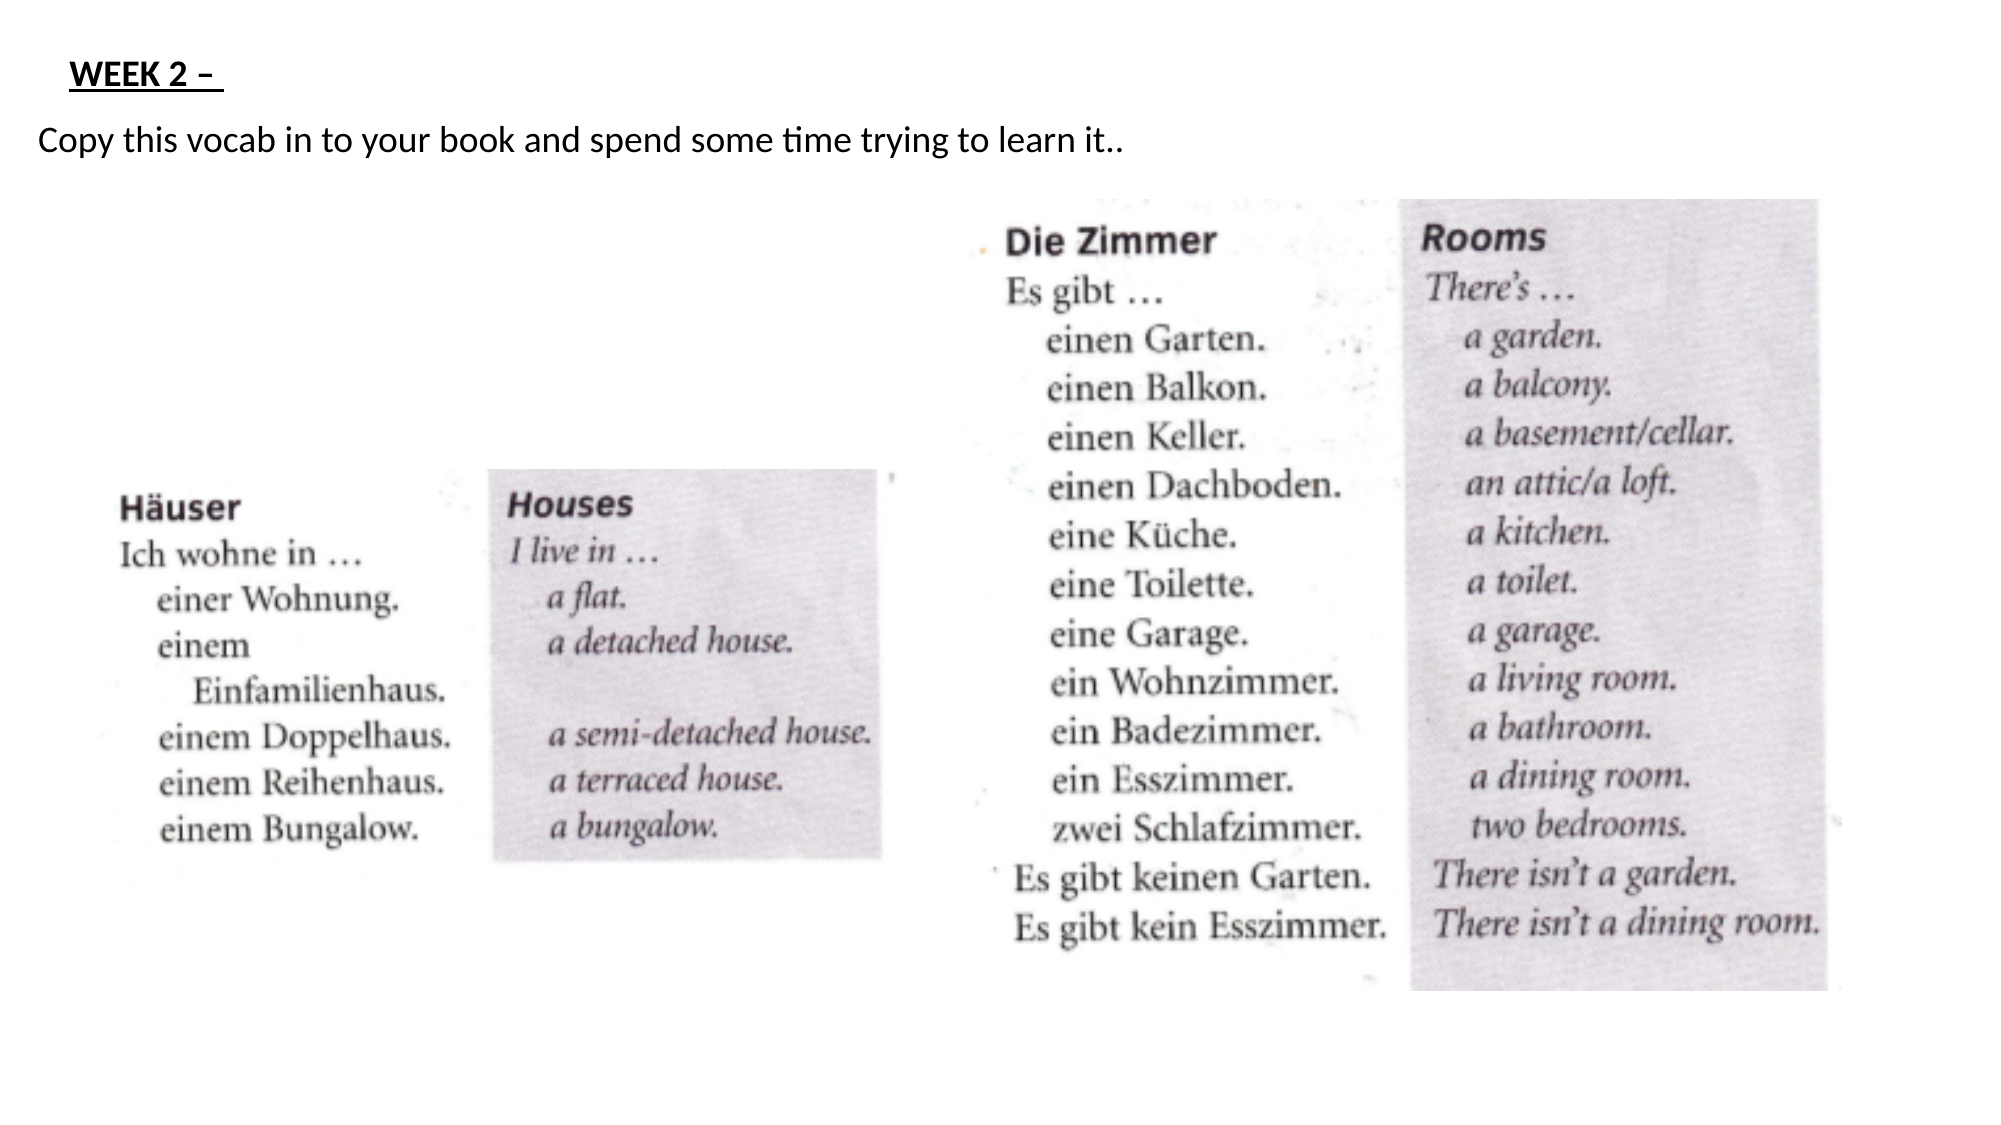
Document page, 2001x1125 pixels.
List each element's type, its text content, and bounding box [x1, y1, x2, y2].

text_box Copy this vocab in to your book and spend some time trying to learn it.. [23, 108, 1165, 168]
picture [68, 469, 900, 886]
picture [955, 199, 1842, 991]
text_box WEEK 2 – [54, 41, 239, 102]
